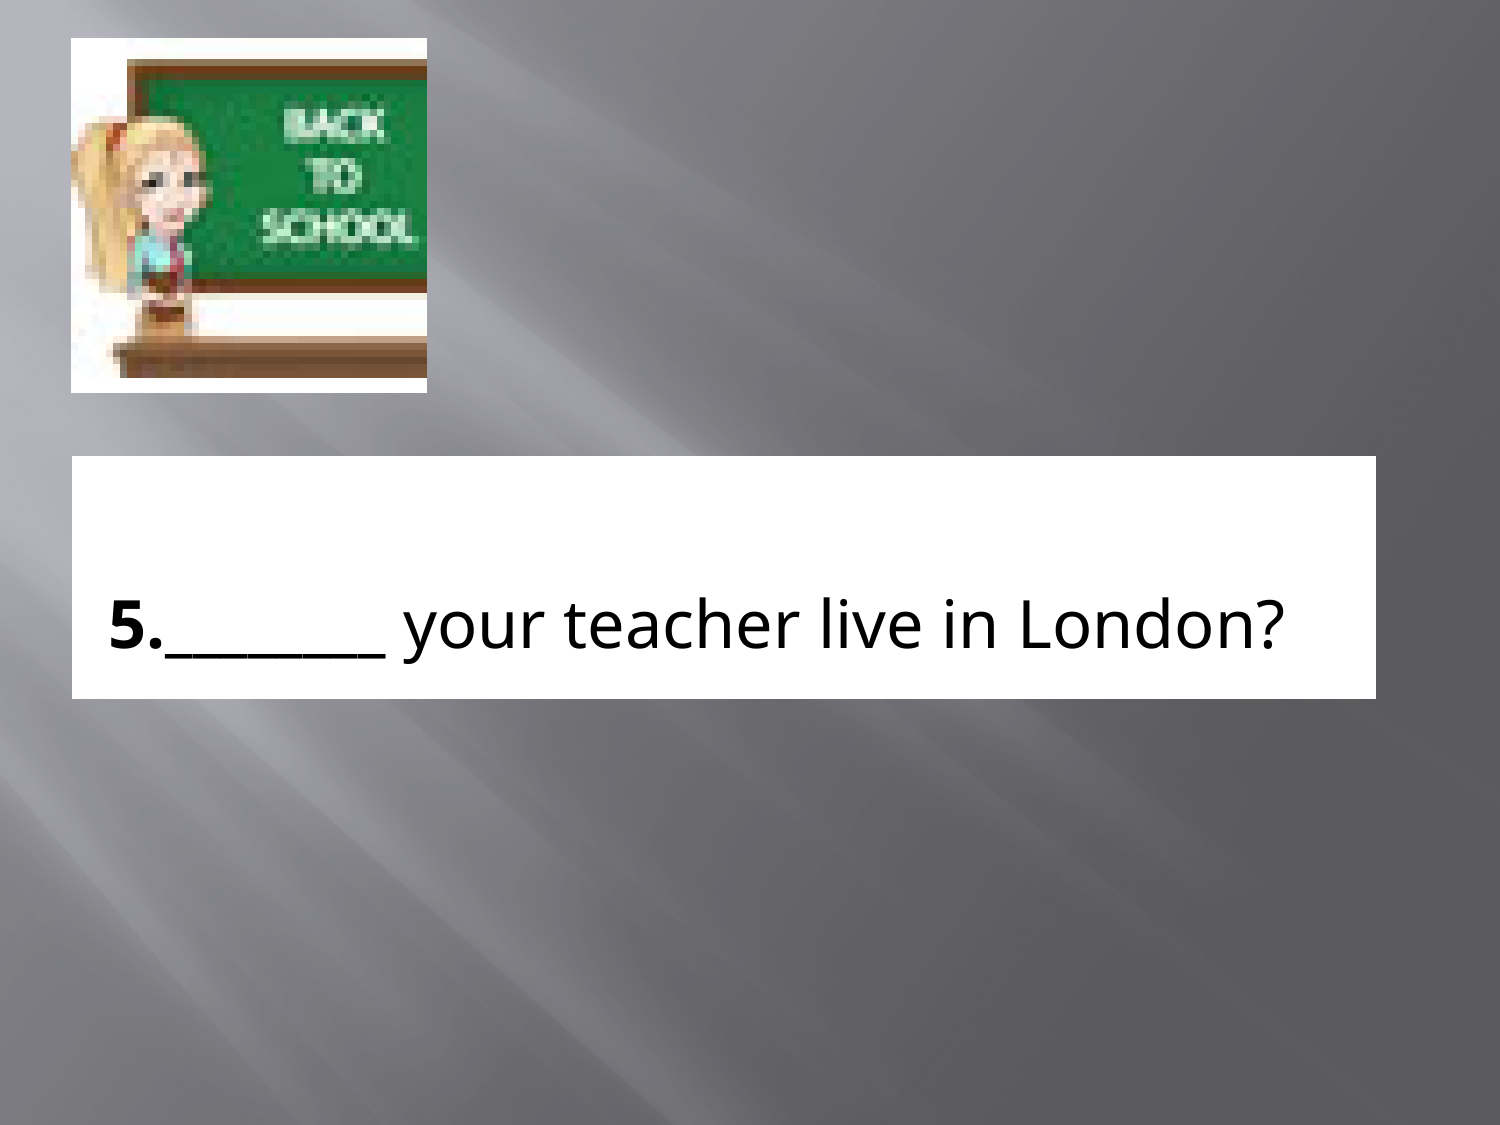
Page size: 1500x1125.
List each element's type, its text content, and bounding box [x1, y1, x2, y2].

table_header 5.________ your teacher live in London? [106, 456, 1376, 699]
table_header [72, 456, 106, 699]
picture [71, 37, 427, 393]
